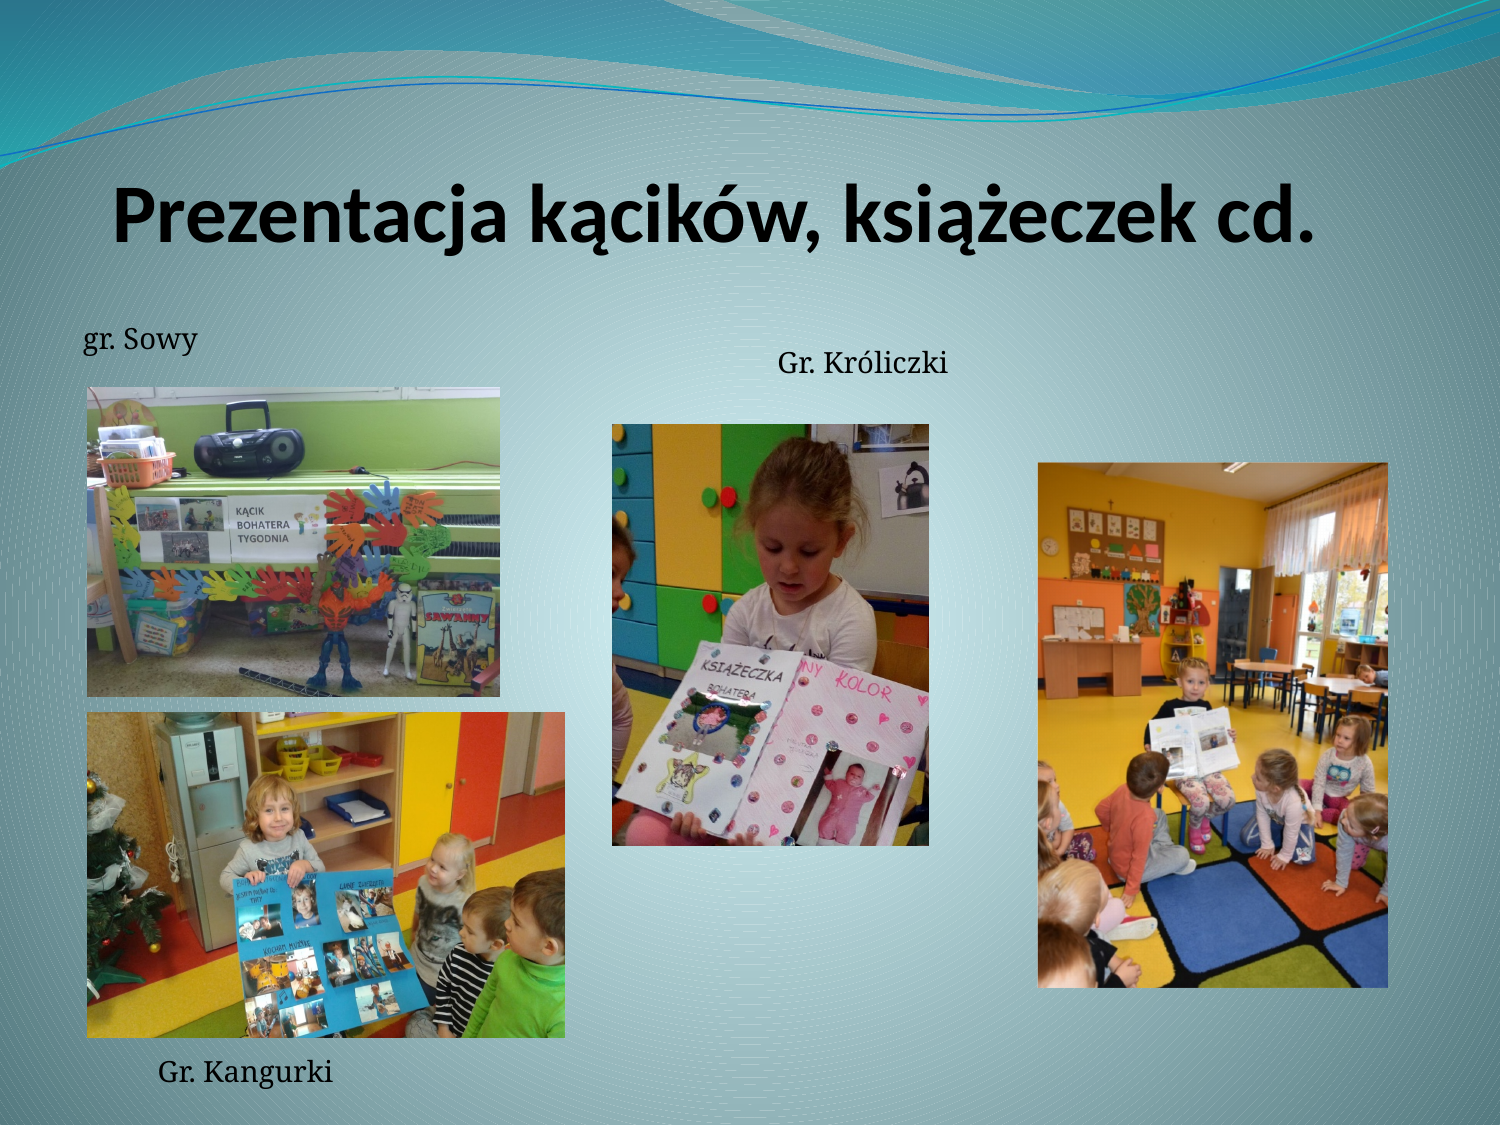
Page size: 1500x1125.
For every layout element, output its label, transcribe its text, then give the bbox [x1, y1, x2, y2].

list Gr. Kangurki [150, 1052, 525, 1125]
list gr. Sowy [62, 275, 726, 384]
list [87, 387, 501, 698]
picture [1038, 911, 1388, 987]
picture [949, 463, 1476, 901]
text_box Gr. Króliczki [762, 337, 1363, 388]
picture [612, 424, 929, 846]
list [87, 712, 565, 1038]
title Prezentacja kącików, książeczek cd. [112, 62, 1388, 260]
